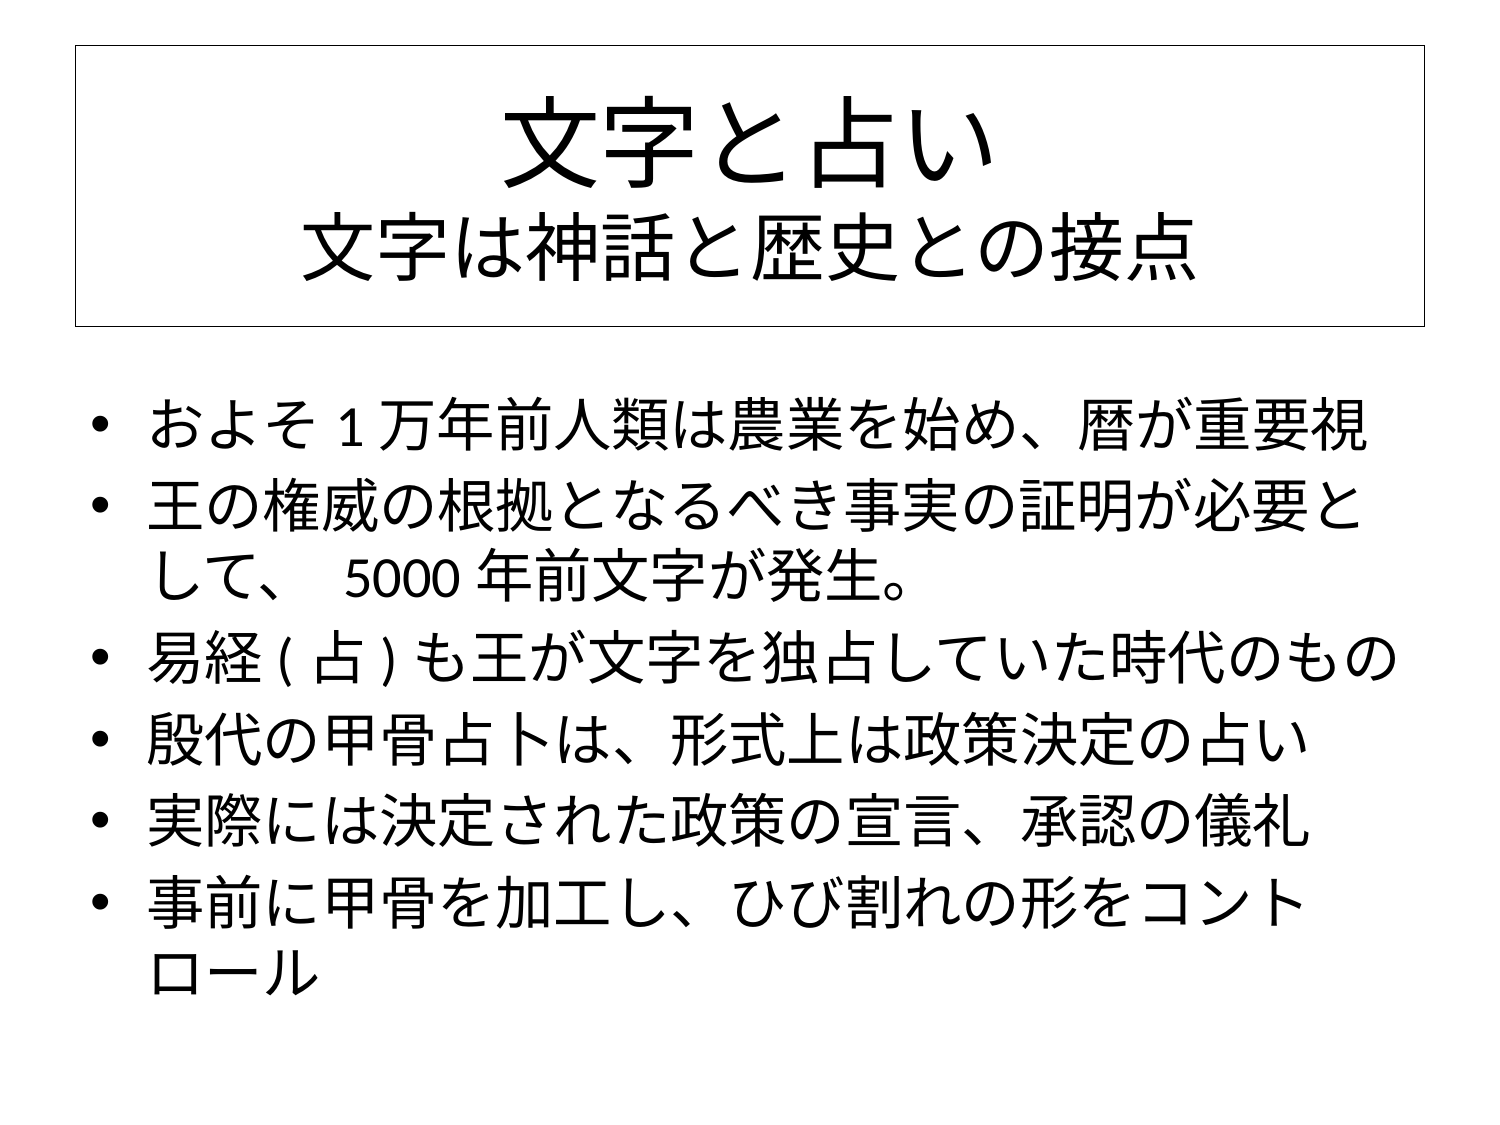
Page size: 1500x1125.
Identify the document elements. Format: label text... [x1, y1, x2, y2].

list およそ1万年前人類は農業を始め、暦が重要視 王の権威の根拠となるべき事実の証明が必要として、 5000年前文字が発生。 易経(占)も王が文字を独占していた時代のもの 殷代の甲骨占卜は、形式上は政策決定の占い 実際には決定された政策の宣言、承認の儀礼 事前に甲骨を加工し、ひび割れの形をコントロール [75, 380, 1425, 1000]
title 文字と占い 文字は神話と歴史との接点 [75, 45, 1425, 327]
